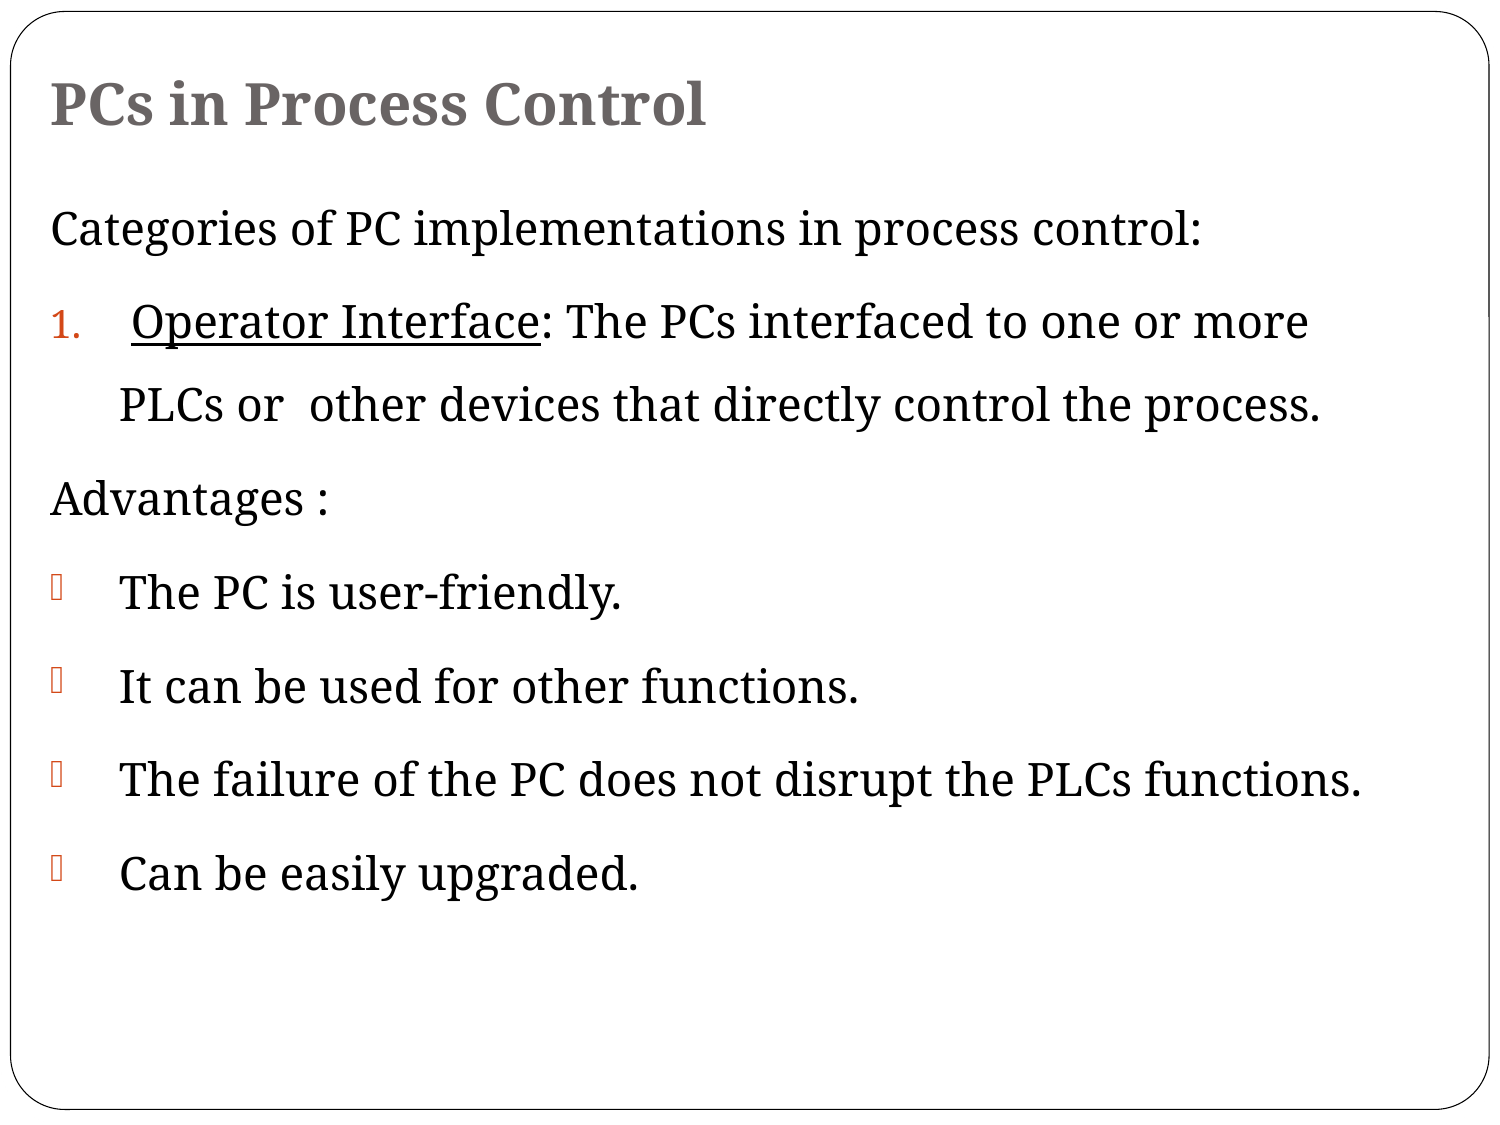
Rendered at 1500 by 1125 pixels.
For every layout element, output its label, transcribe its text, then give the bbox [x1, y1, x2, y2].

list Categories of PC implementations in process control: Operator Interface: The PCs interfaced to one or more PLCs or other devices that directly control the process. Advantages : The PC is user-friendly. It can be used for other functions. The failure of the PC does not disrupt the PLCs functions. Can be easily upgraded. [35, 164, 1386, 1008]
title PCs in Process Control [35, 46, 1386, 153]
